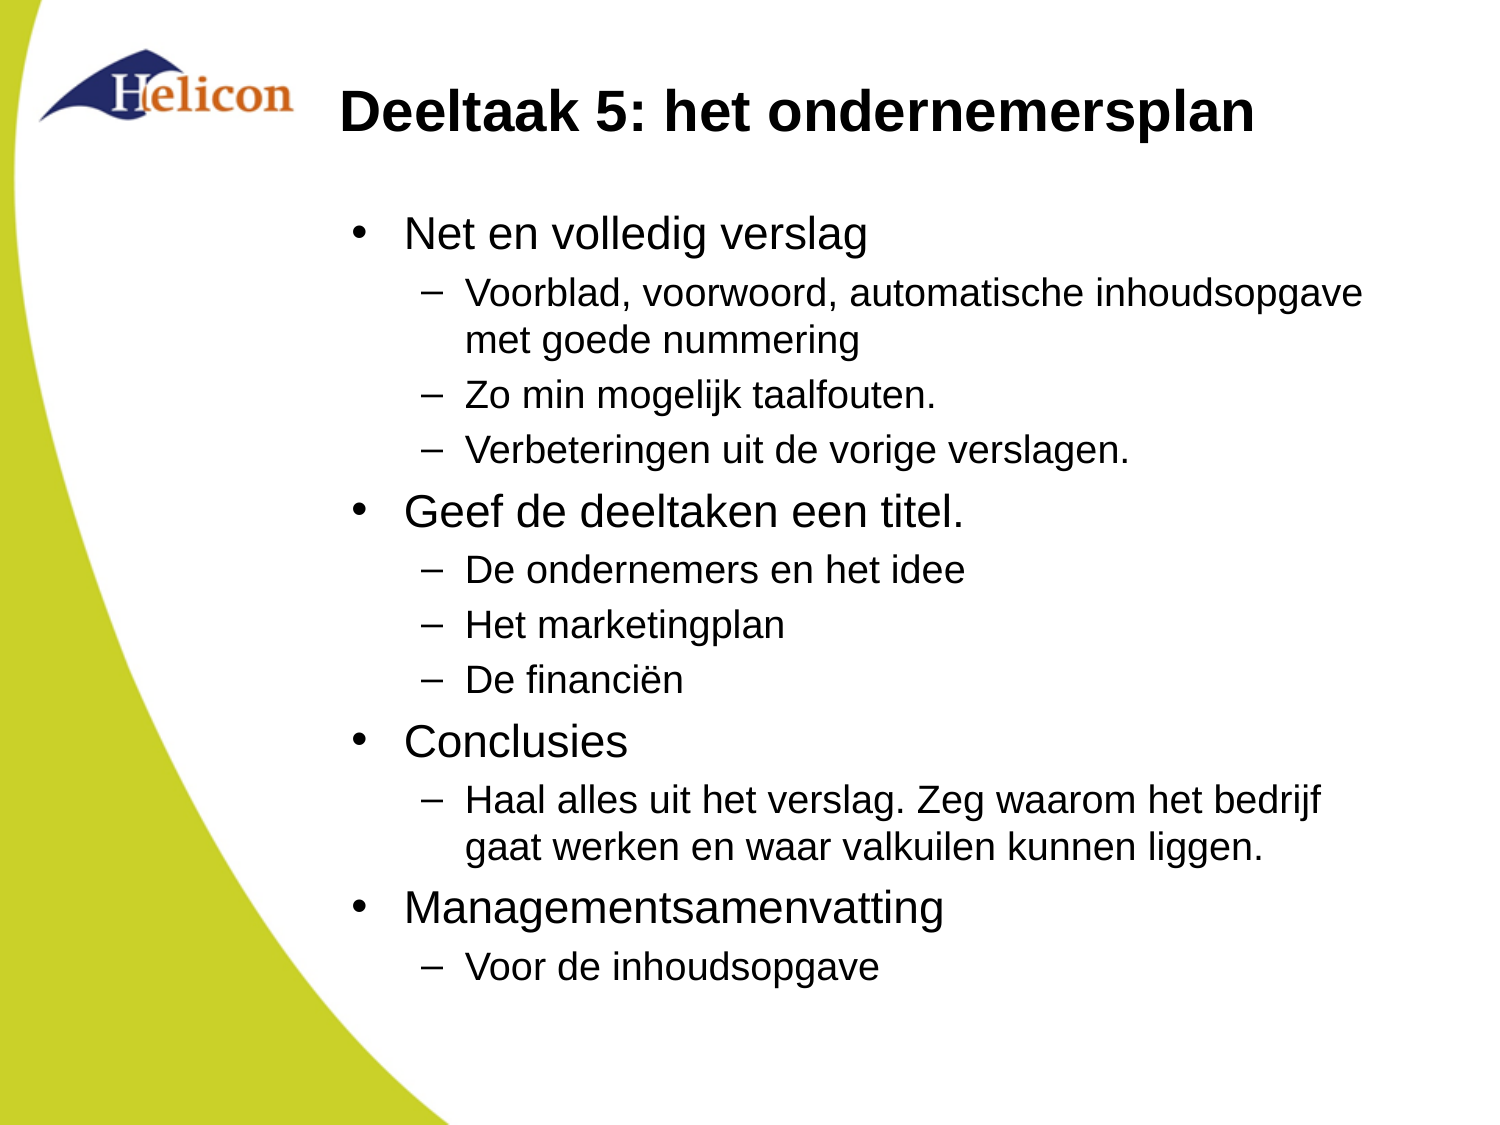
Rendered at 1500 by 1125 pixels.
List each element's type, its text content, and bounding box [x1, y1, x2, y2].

title Deeltaak 5: het ondernemersplan [324, 54, 1415, 161]
picture [0, 0, 1500, 1125]
list Net en volledig verslag Voorblad, voorwoord, automatische inhoudsopgave met goede nummering Zo min mogelijk taalfouten. Verbeteringen uit de vorige verslagen. Geef de deeltaken een titel. De ondernemers en het idee Het marketingplan De financiën Conclusies Haal alles uit het verslag. Zeg waarom het bedrijf gaat werken en waar valkuilen kunnen liggen. Managementsamenvatting Voor de inhoudsopgave [336, 196, 1425, 1005]
